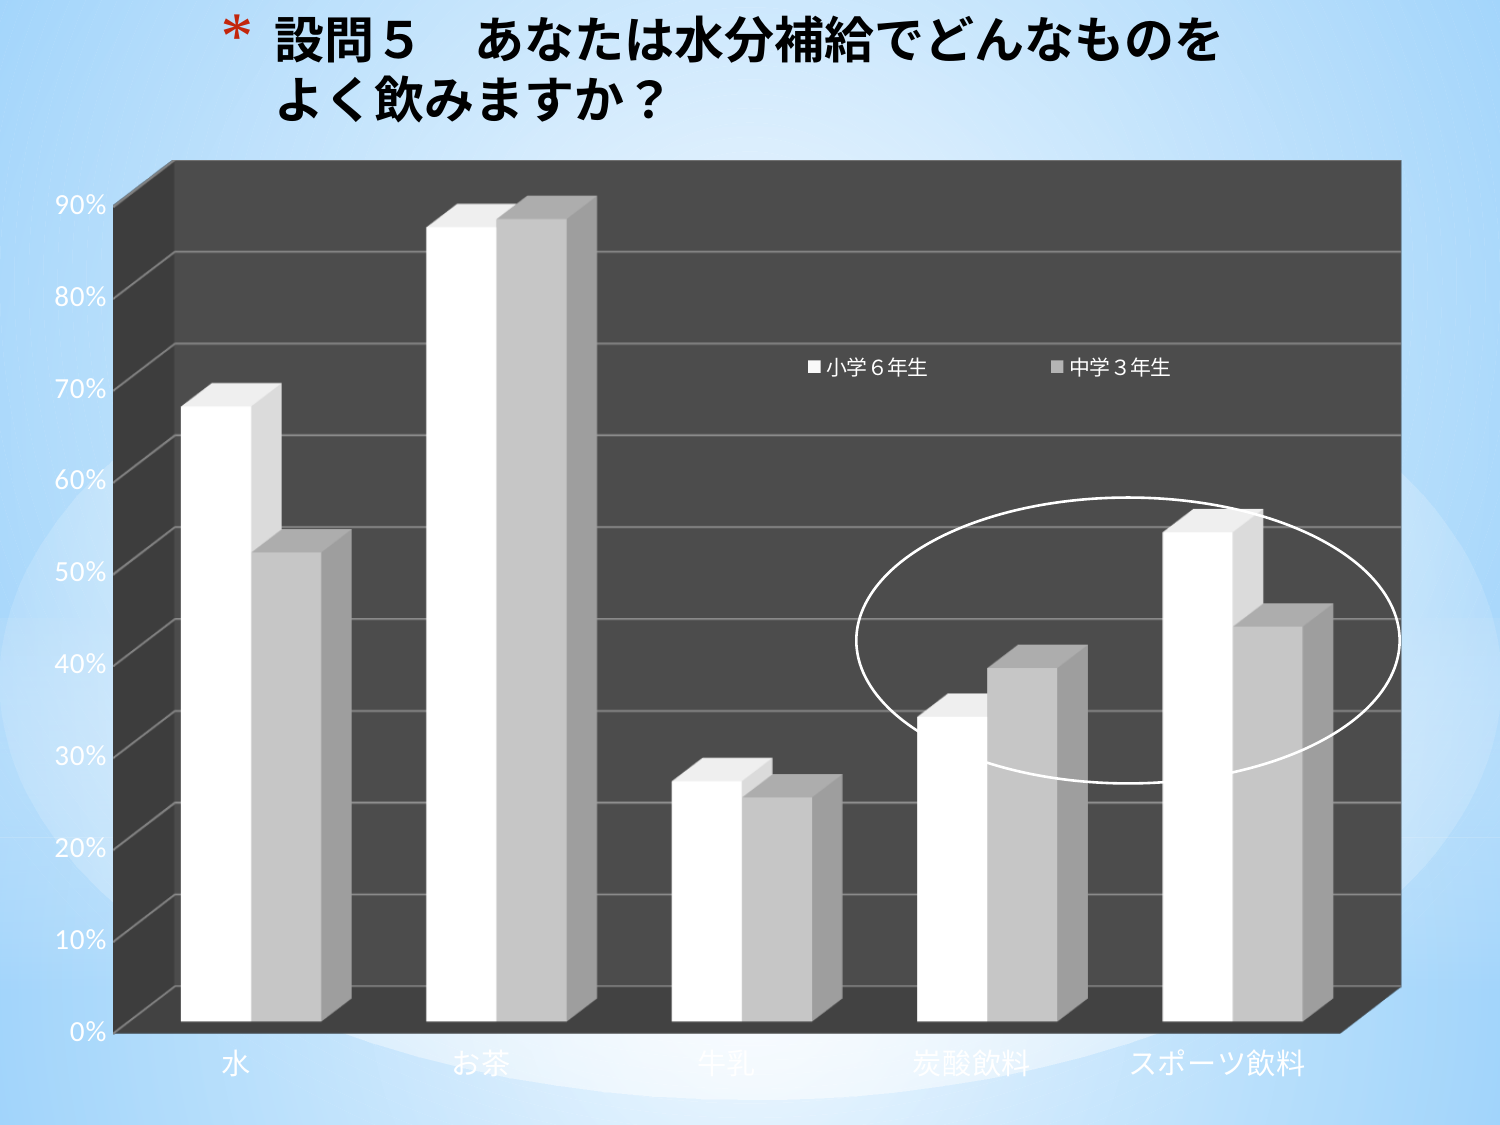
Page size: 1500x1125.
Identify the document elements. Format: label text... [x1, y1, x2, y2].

chart [29, 136, 1477, 1083]
title 設問５ あなたは水分補給でどんなものをよく飲みますか？ [206, 0, 1275, 135]
